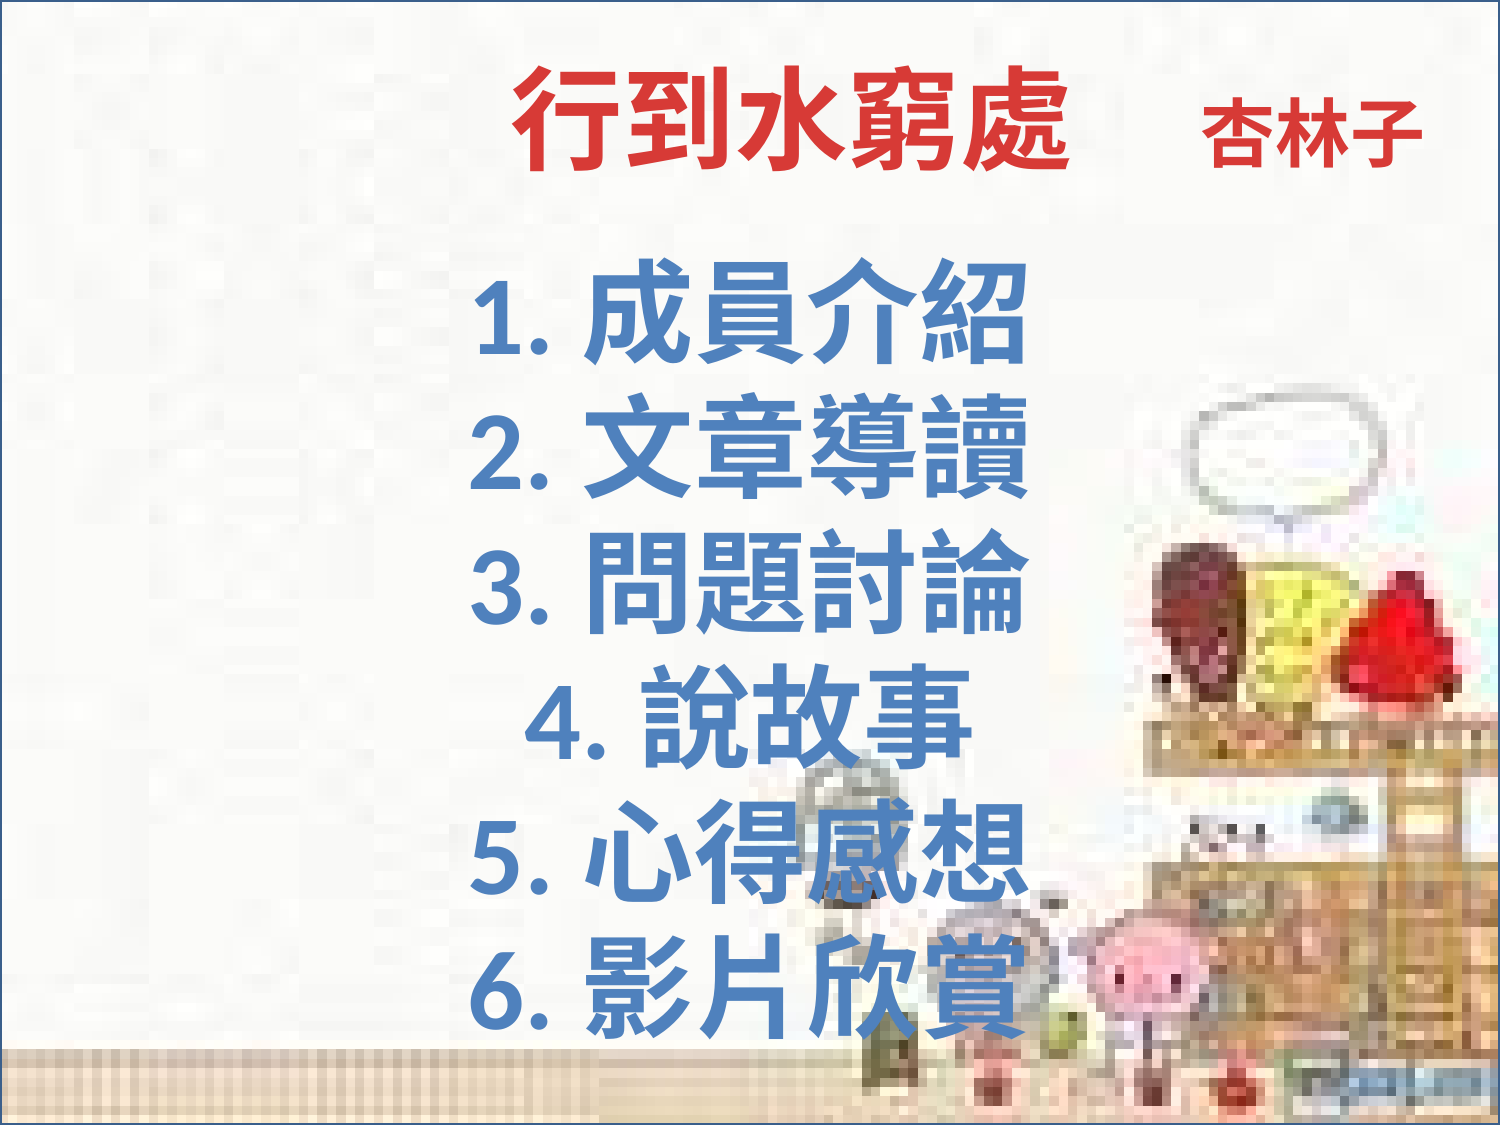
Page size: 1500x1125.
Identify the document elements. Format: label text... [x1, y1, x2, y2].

text_box 1.成員介紹 2.文章導讀 3.問題討論 4.說故事 5.心得感想 6.影片欣賞 [337, 234, 1163, 1125]
title 行到水窮處 杏林子 [0, 0, 1500, 233]
text_box [0, 233, 1500, 1125]
